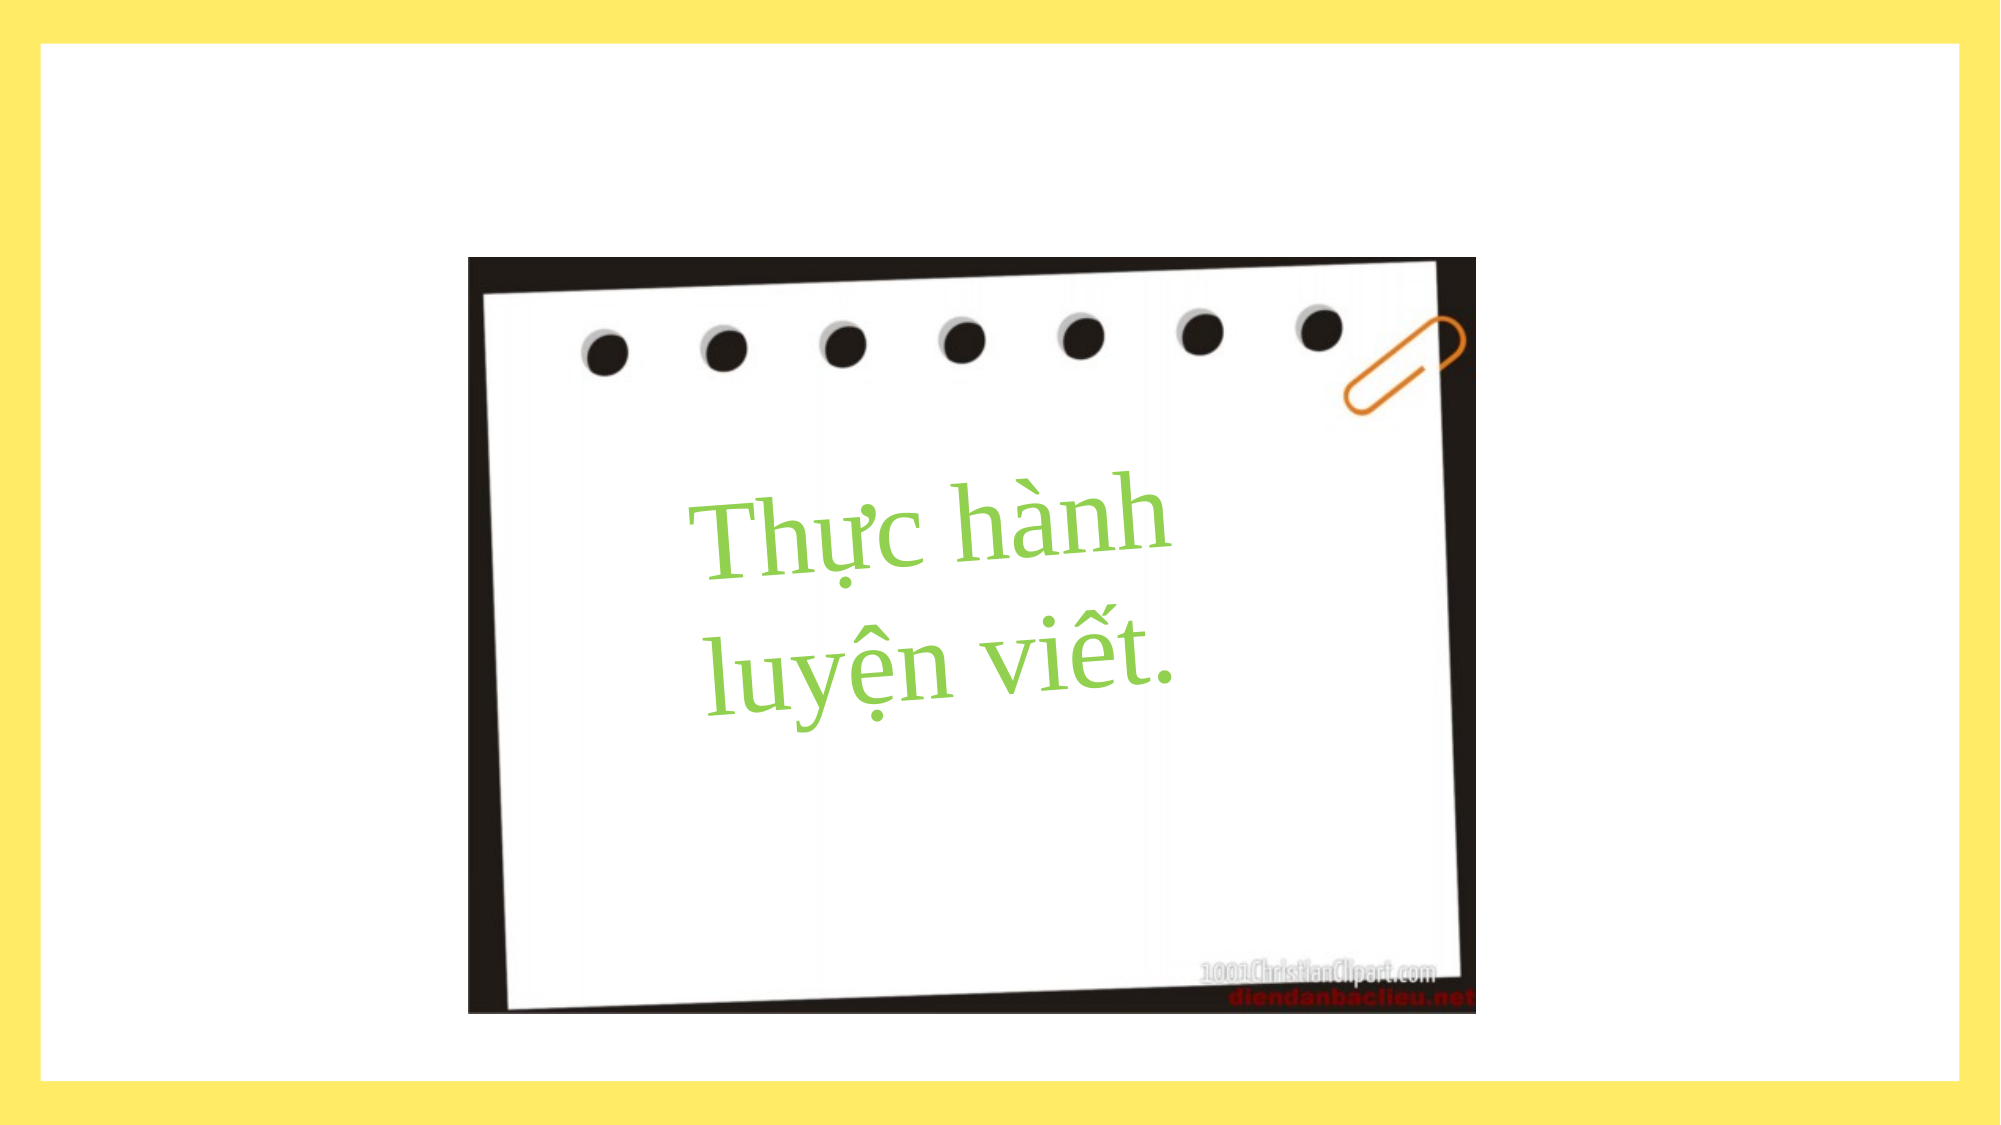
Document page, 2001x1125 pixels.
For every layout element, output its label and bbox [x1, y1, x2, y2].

list [468, 257, 1476, 1014]
